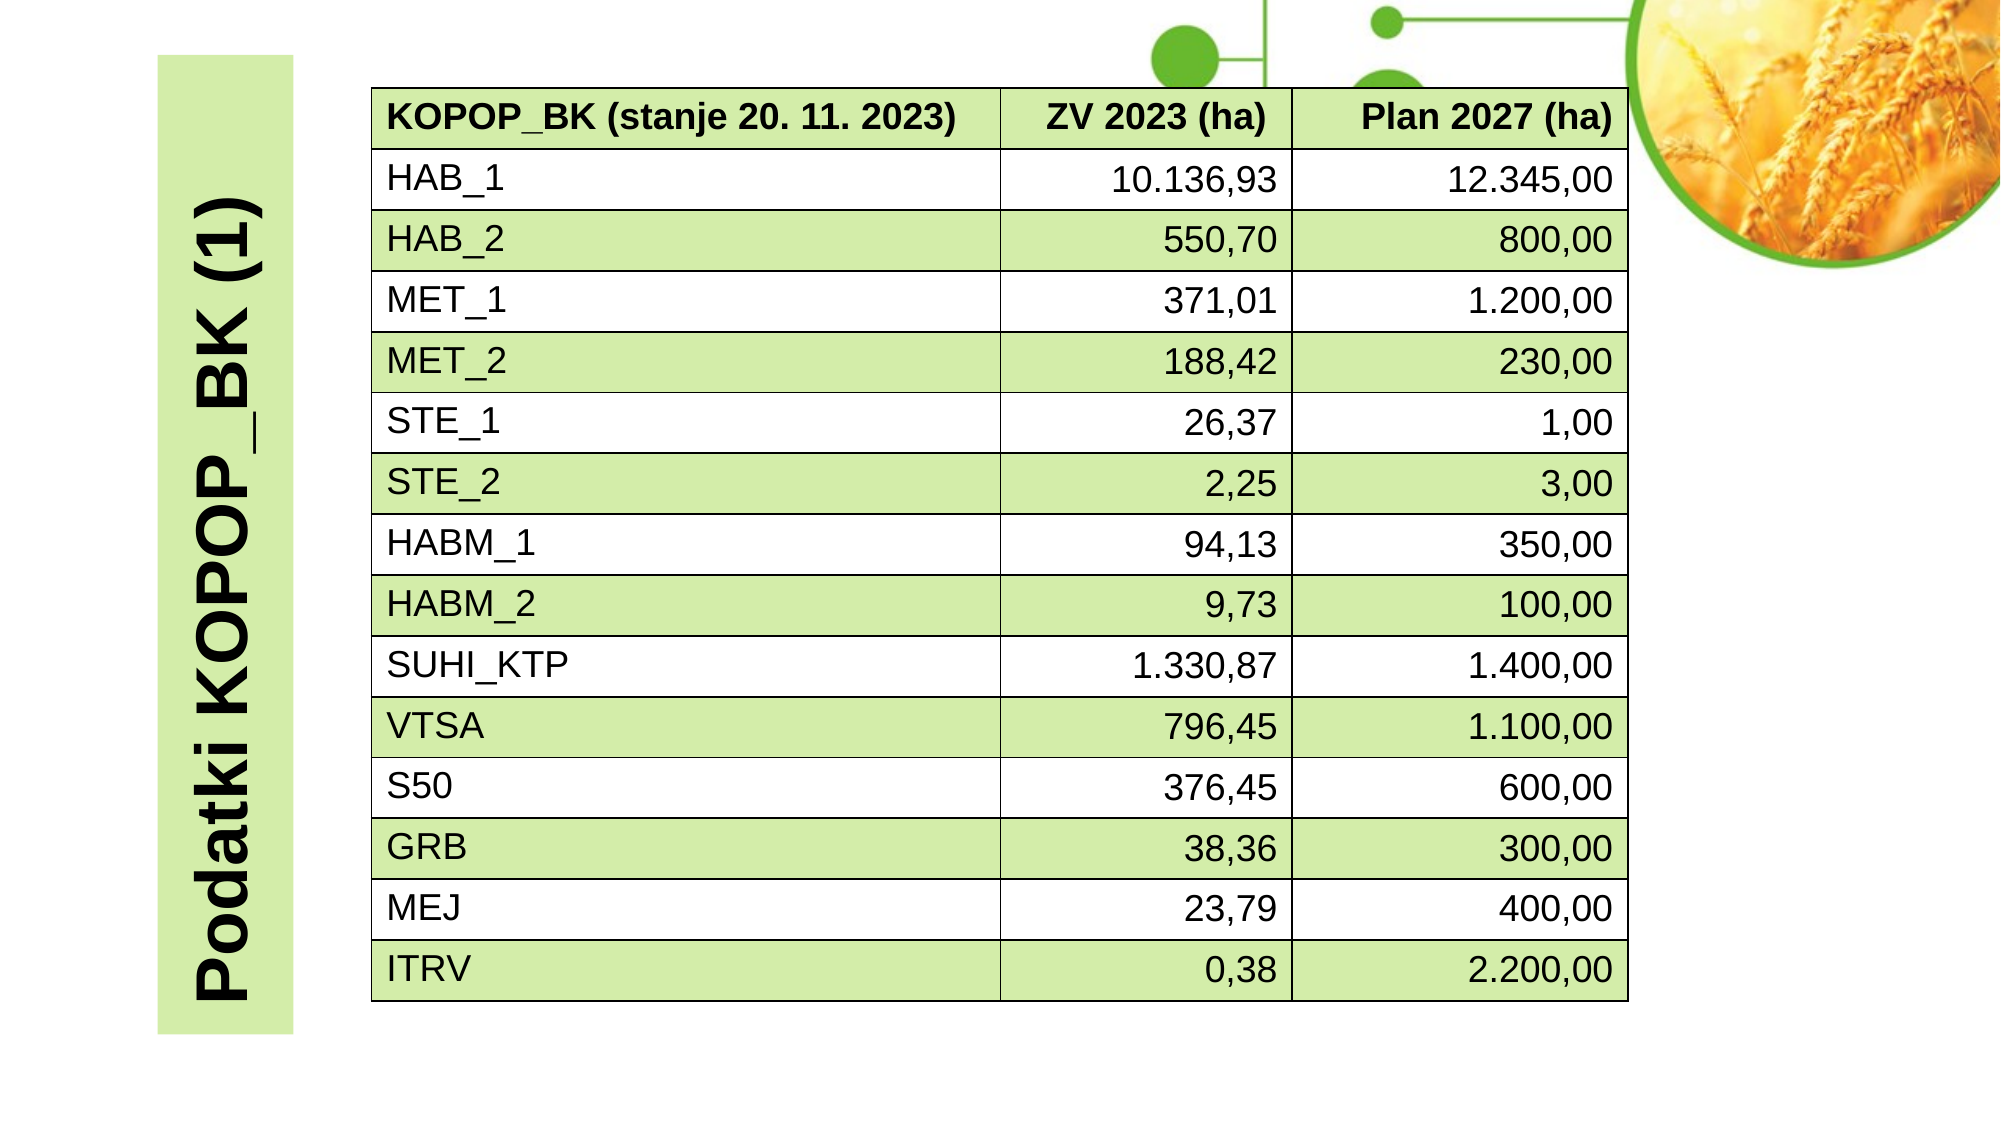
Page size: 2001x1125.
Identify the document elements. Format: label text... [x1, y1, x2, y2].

table_cell ITRV [372, 941, 1000, 1000]
table_cell 300,00 [1293, 819, 1627, 878]
title Podatki KOPOP_BK (1) [157, 54, 294, 1035]
table_cell 0,38 [1001, 941, 1291, 1000]
table_header ZV 2023 (ha) [1001, 89, 1291, 148]
table_cell 23,79 [1001, 880, 1291, 939]
table_cell GRB [372, 819, 1000, 878]
table_cell MET_1 [372, 272, 1000, 331]
picture [0, 0, 2001, 1125]
table_cell 400,00 [1293, 880, 1627, 939]
table_header Plan 2027 (ha) [1293, 89, 1627, 148]
table_cell VTSA [372, 698, 1000, 757]
table_cell 26,37 [1001, 393, 1291, 452]
table_cell 100,00 [1293, 576, 1627, 635]
table_cell 600,00 [1293, 758, 1627, 817]
table_cell HABM_1 [372, 515, 1000, 574]
table_cell 10.136,93 [1001, 150, 1291, 209]
table_cell 1.400,00 [1293, 637, 1627, 696]
table_cell MEJ [372, 880, 1000, 939]
table_cell 1.200,00 [1293, 272, 1627, 331]
table_cell 800,00 [1293, 211, 1627, 270]
table_cell 94,13 [1001, 515, 1291, 574]
table_cell HAB_1 [372, 150, 1000, 209]
table_cell 12.345,00 [1293, 150, 1627, 209]
table_cell 230,00 [1293, 333, 1627, 392]
table_cell STE_2 [372, 454, 1000, 513]
table_cell S50 [372, 758, 1000, 817]
table_cell 1.330,87 [1001, 637, 1291, 696]
table_cell 1.100,00 [1293, 698, 1627, 757]
table_cell 38,36 [1001, 819, 1291, 878]
table_header KOPOP_BK (stanje 20. 11. 2023) [372, 89, 1000, 148]
table_cell STE_1 [372, 393, 1000, 452]
table_cell MET_2 [372, 333, 1000, 392]
table_cell HAB_2 [372, 211, 1000, 270]
table_cell 371,01 [1001, 272, 1291, 331]
table_cell 376,45 [1001, 758, 1291, 817]
table_cell HABM_2 [372, 576, 1000, 635]
table_cell 9,73 [1001, 576, 1291, 635]
table_cell SUHI_KTP [372, 637, 1000, 696]
table_cell 550,70 [1001, 211, 1291, 270]
table_cell 2,25 [1001, 454, 1291, 513]
table_cell 1,00 [1293, 393, 1627, 452]
table_cell 350,00 [1293, 515, 1627, 574]
table_cell 3,00 [1293, 454, 1627, 513]
table_cell 2.200,00 [1293, 941, 1627, 1000]
table_cell 188,42 [1001, 333, 1291, 392]
table_cell 796,45 [1001, 698, 1291, 757]
